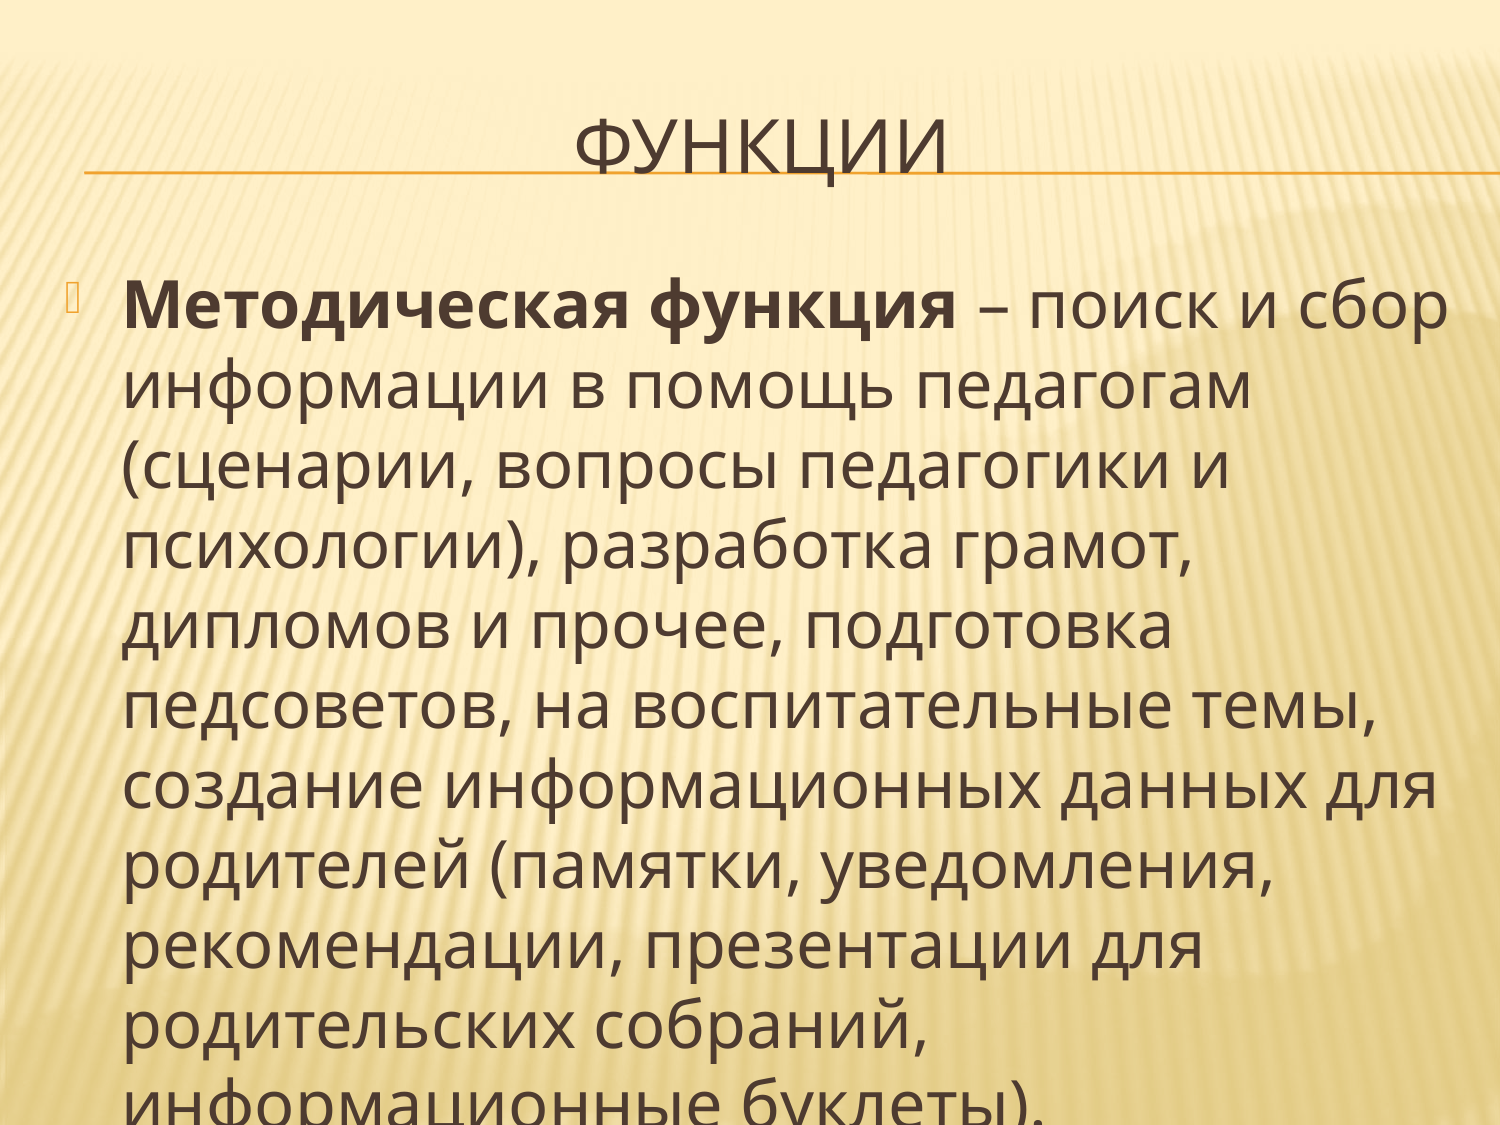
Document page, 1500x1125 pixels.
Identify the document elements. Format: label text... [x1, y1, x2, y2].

list Методическая функция – поиск и сбор информации в помощь педагогам (сценарии, вопросы педагогики и психологии), разработка грамот, дипломов и прочее, подготовка педсоветов, на воспитательные темы, создание информационных данных для родителей (памятки, уведомления, рекомендации, презентации для родительских собраний, информационные буклеты). [50, 254, 1475, 998]
title функции [50, 75, 1475, 213]
